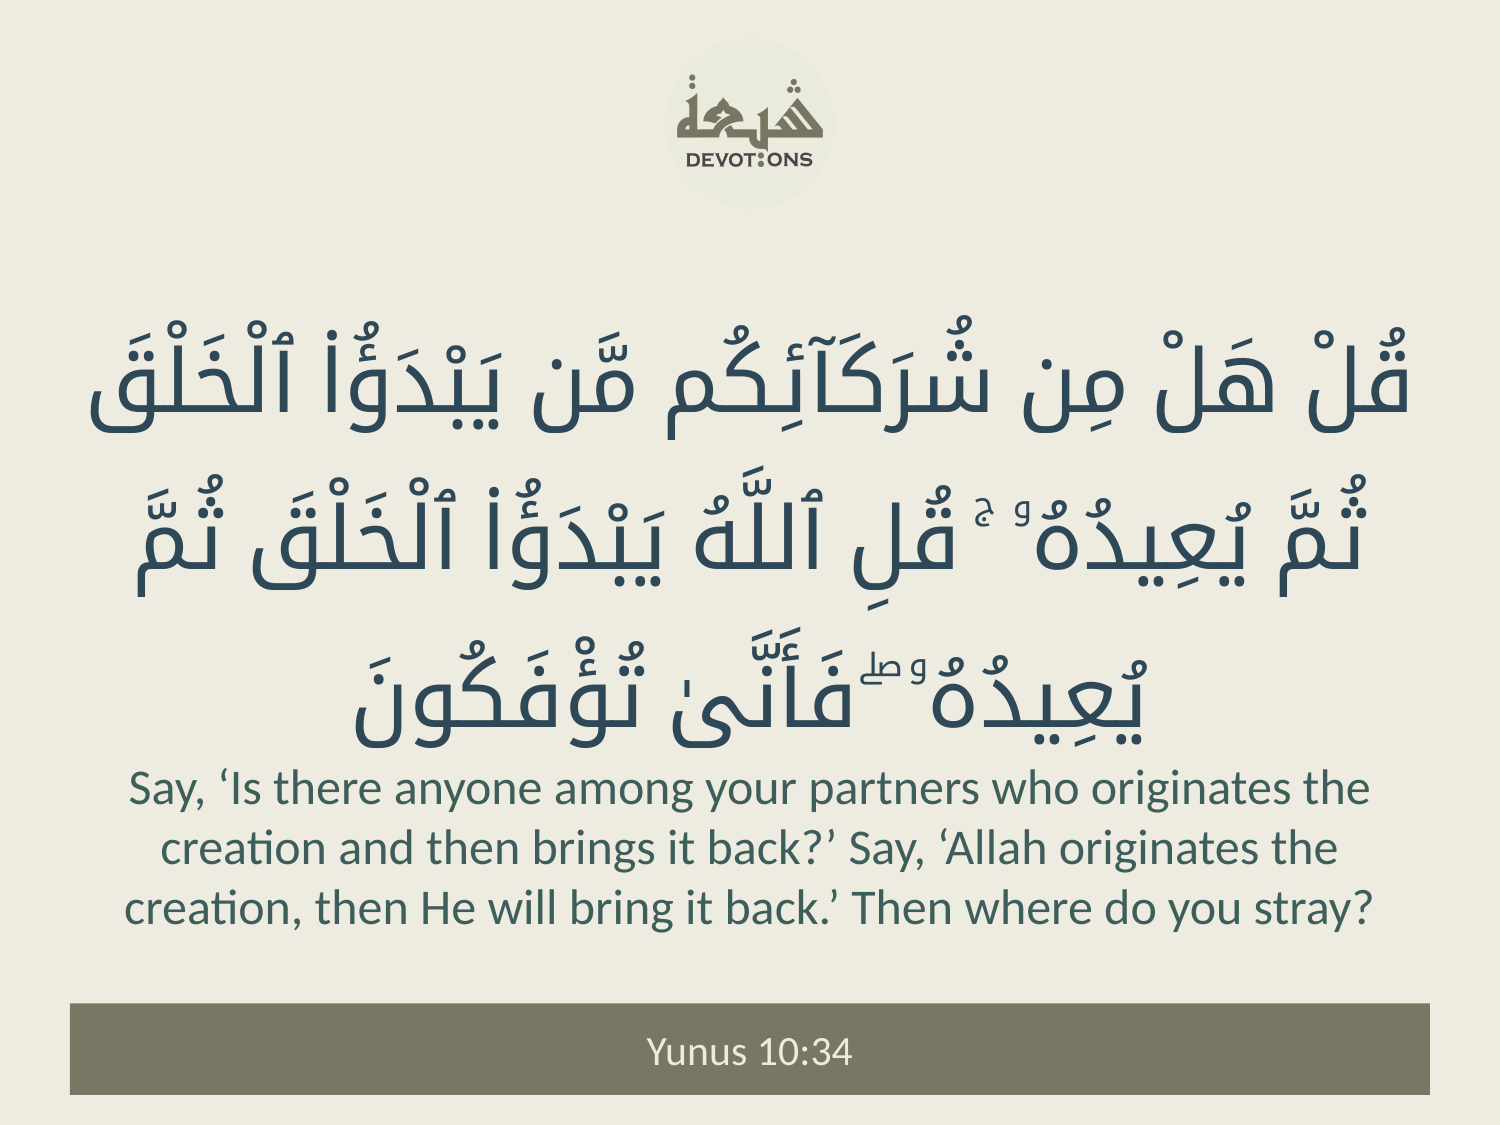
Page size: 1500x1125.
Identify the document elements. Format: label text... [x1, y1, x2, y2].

list Yunus 10:34 [69, 1003, 1430, 1095]
list قُلْ هَلْ مِن شُرَكَآئِكُم مَّن يَبْدَؤُا۟ ٱلْخَلْقَ ثُمَّ يُعِيدُهُۥ ۚ قُلِ ٱللَّهُ يَبْدَؤُا۟ ٱلْخَلْقَ ثُمَّ يُعِيدُهُۥ ۖ فَأَنَّىٰ تُؤْفَكُونَ Say, ‘Is there anyone among your partners who originates the creation and then brings it back?’ Say, ‘Allah originates the creation, then He will bring it back.’ Then where do you stray? [69, 203, 1430, 1003]
picture [656, 29, 844, 203]
